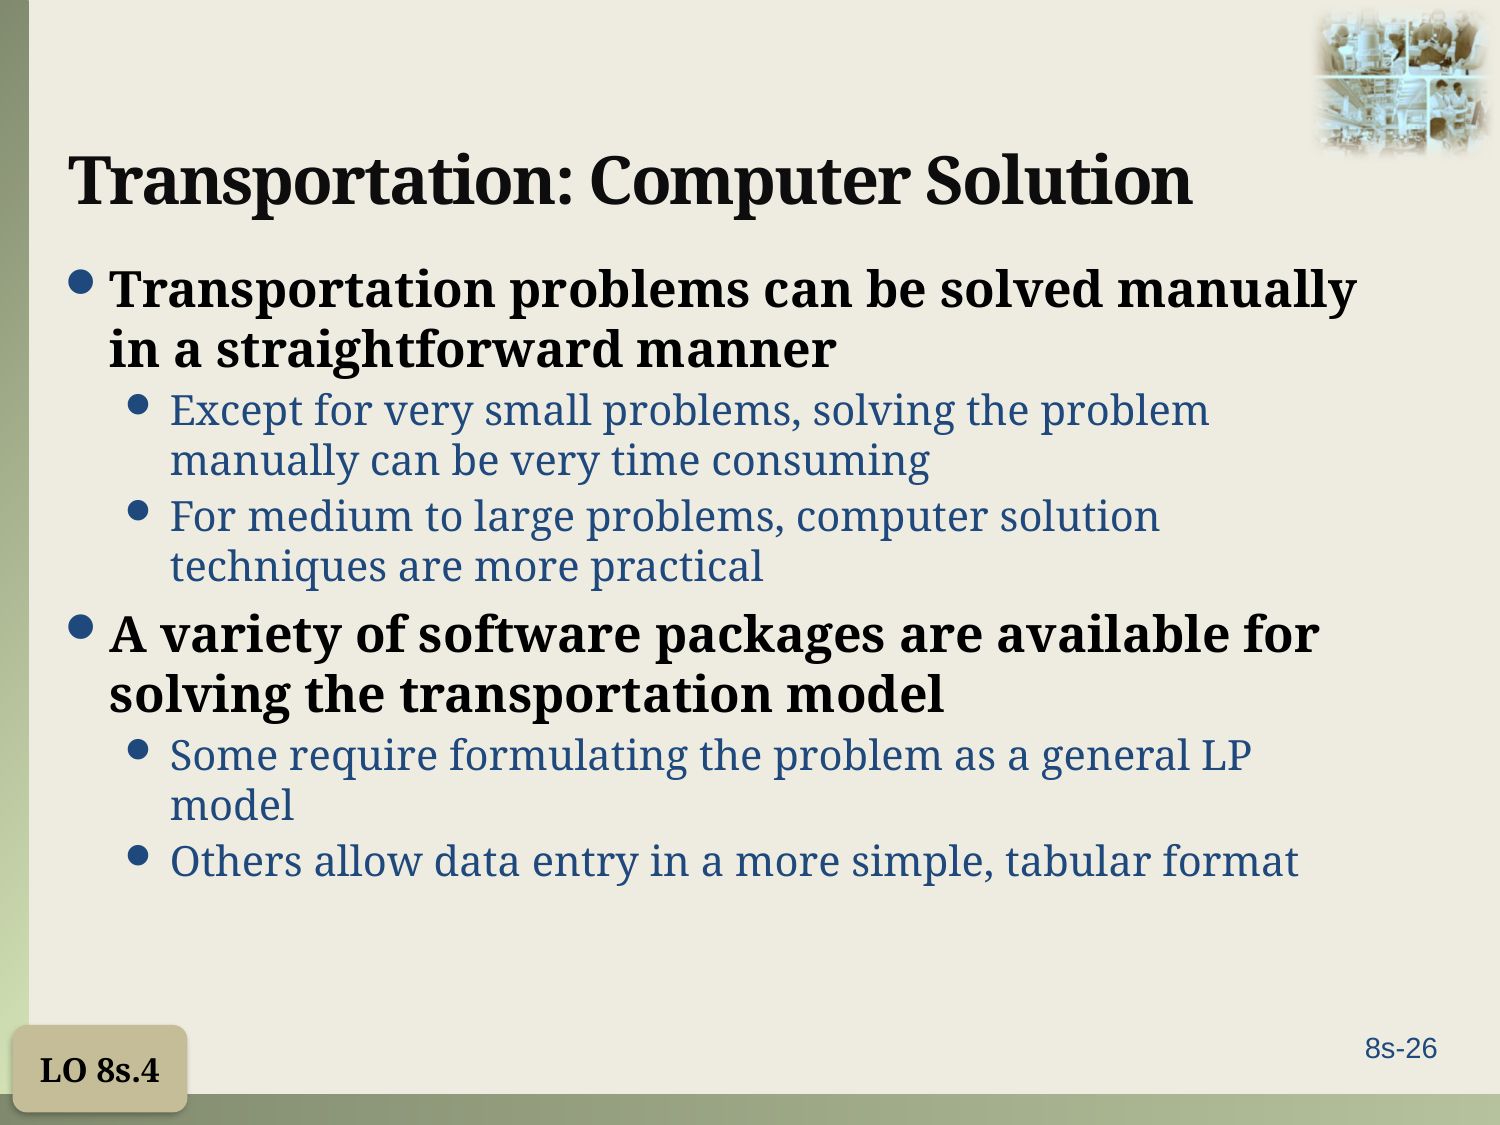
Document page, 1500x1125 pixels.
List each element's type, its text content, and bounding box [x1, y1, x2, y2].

list Transportation problems can be solved manually in a straightforward manner Except for very small problems, solving the problem manually can be very time consuming For medium to large problems, computer solution techniques are more practical A variety of software packages are available for solving the transportation model Some require formulating the problem as a general LP model Others allow data entry in a more simple, tabular format [50, 249, 1400, 1000]
text_box LO 8s.4 [9, 1021, 191, 1116]
title Transportation: Computer Solution [53, 24, 1404, 225]
picture [1404, 36, 1464, 130]
